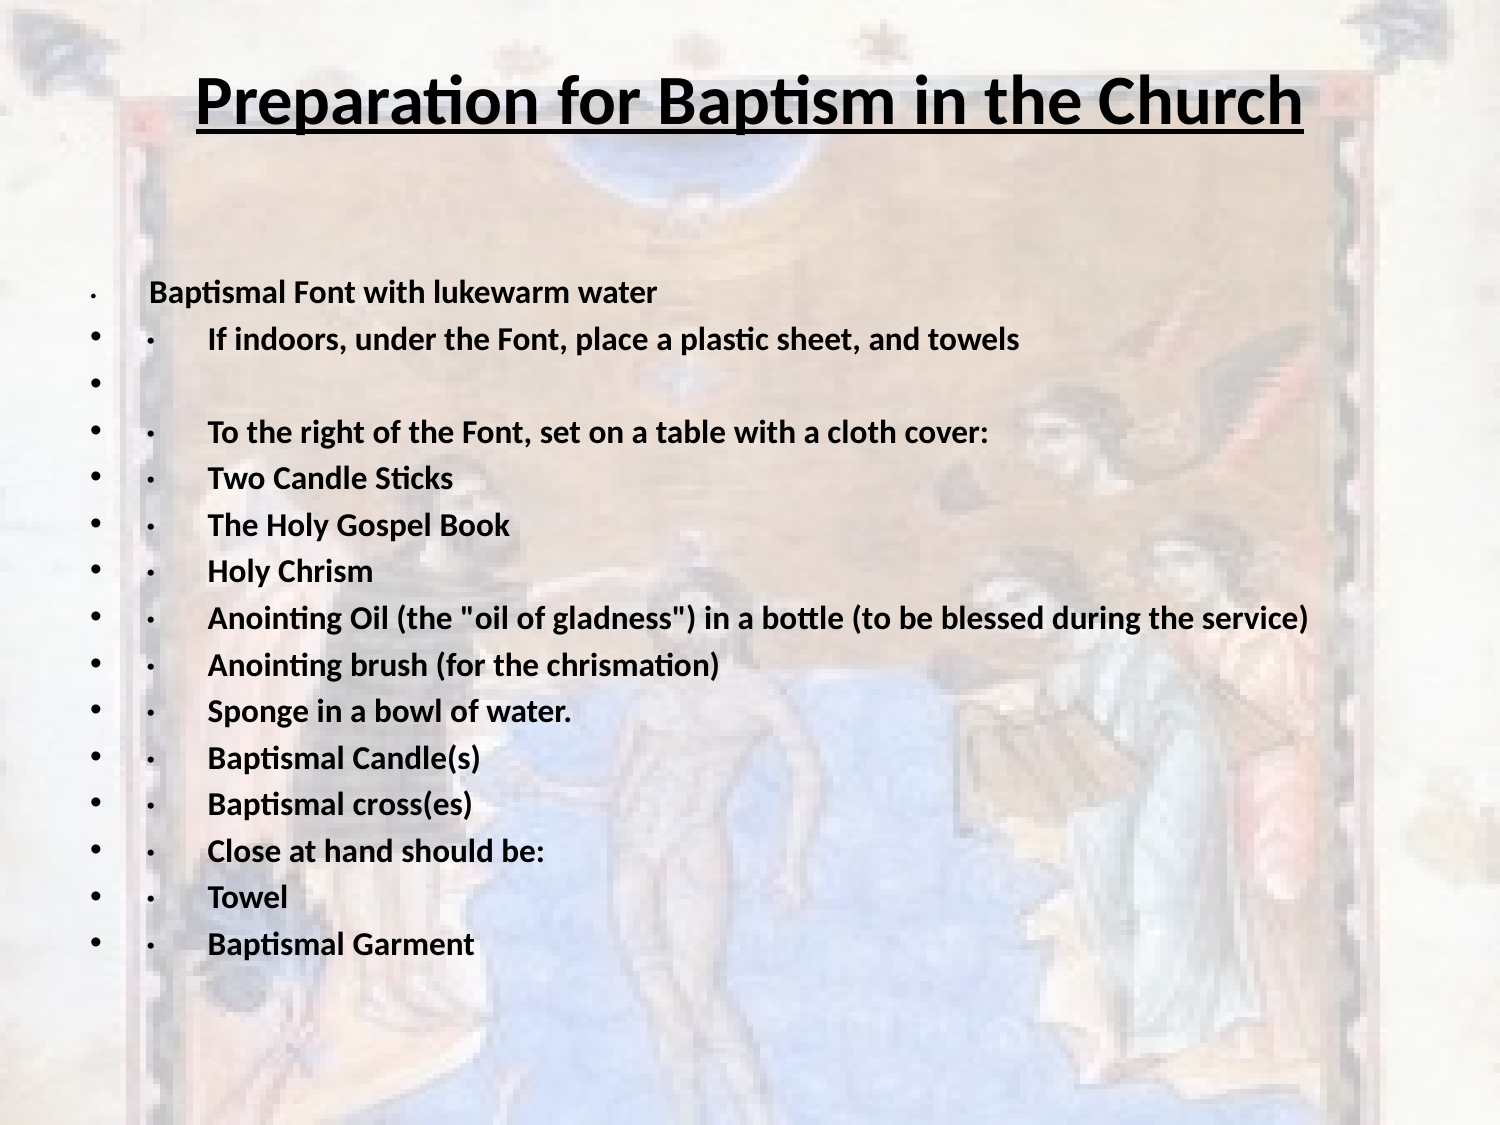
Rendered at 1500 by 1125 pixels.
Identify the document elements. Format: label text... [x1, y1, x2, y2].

list · Baptismal Font with lukewarm water · If indoors, under the Font, place a plastic sheet, and towels · To the right of the Font, set on a table with a cloth cover: · Two Candle Sticks · The Holy Gospel Book · Holy Chrism · Anointing Oil (the "oil of gladness") in a bottle (to be blessed during the service) · Anointing brush (for the chrismation) · Sponge in a bowl of water. · Baptismal Candle(s) · Baptismal cross(es) · Close at hand should be: · Towel · Baptismal Garment [75, 262, 1425, 1005]
title Preparation for Baptism in the Church [75, 45, 1425, 233]
